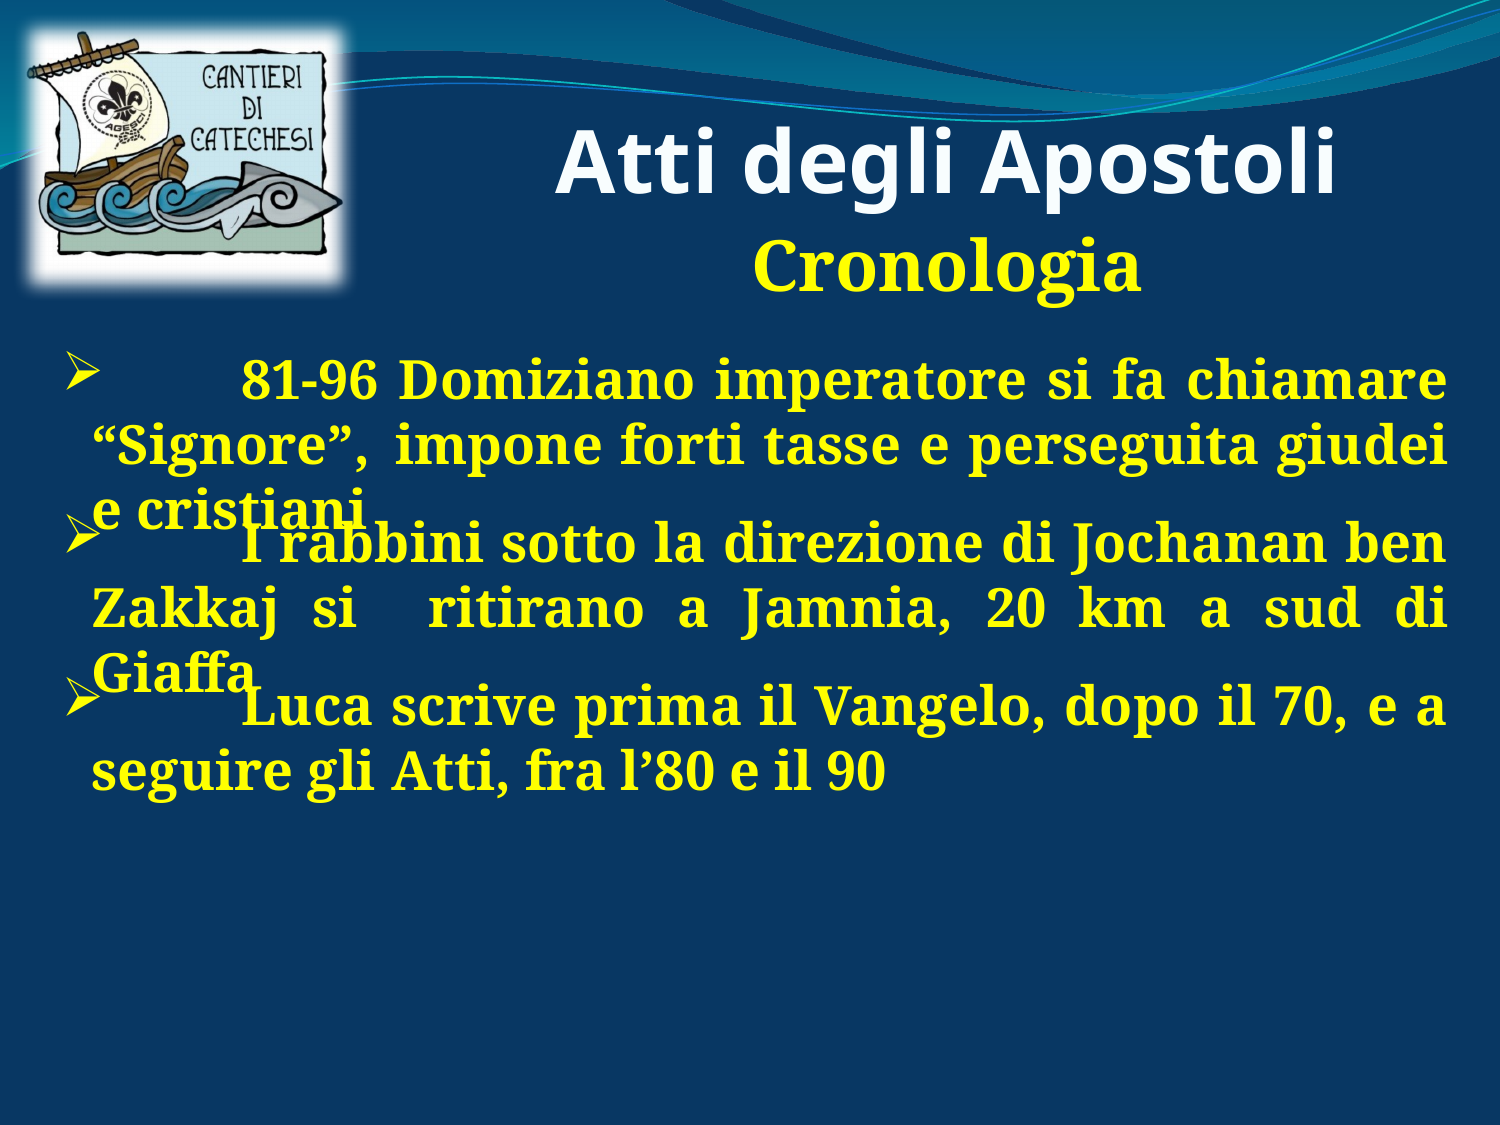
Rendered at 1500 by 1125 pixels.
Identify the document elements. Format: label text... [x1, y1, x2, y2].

text_box Luca scrive prima il Vangelo, dopo il 70, e a seguire gli Atti, fra l’80 e il 90 [47, 664, 1465, 809]
text_box 81-96 Domiziano imperatore si fa chiamare “Signore”, impone forti tasse e perseguita giudei e cristiani [47, 338, 1465, 501]
text_box Atti degli Apostoli [531, 98, 1365, 219]
text_box Cronologia [575, 213, 1320, 314]
picture [11, 17, 361, 303]
text_box I rabbini sotto la direzione di Jochanan ben Zakkaj si ritirano a Jamnia, 20 km a sud di Giaffa [47, 501, 1465, 664]
